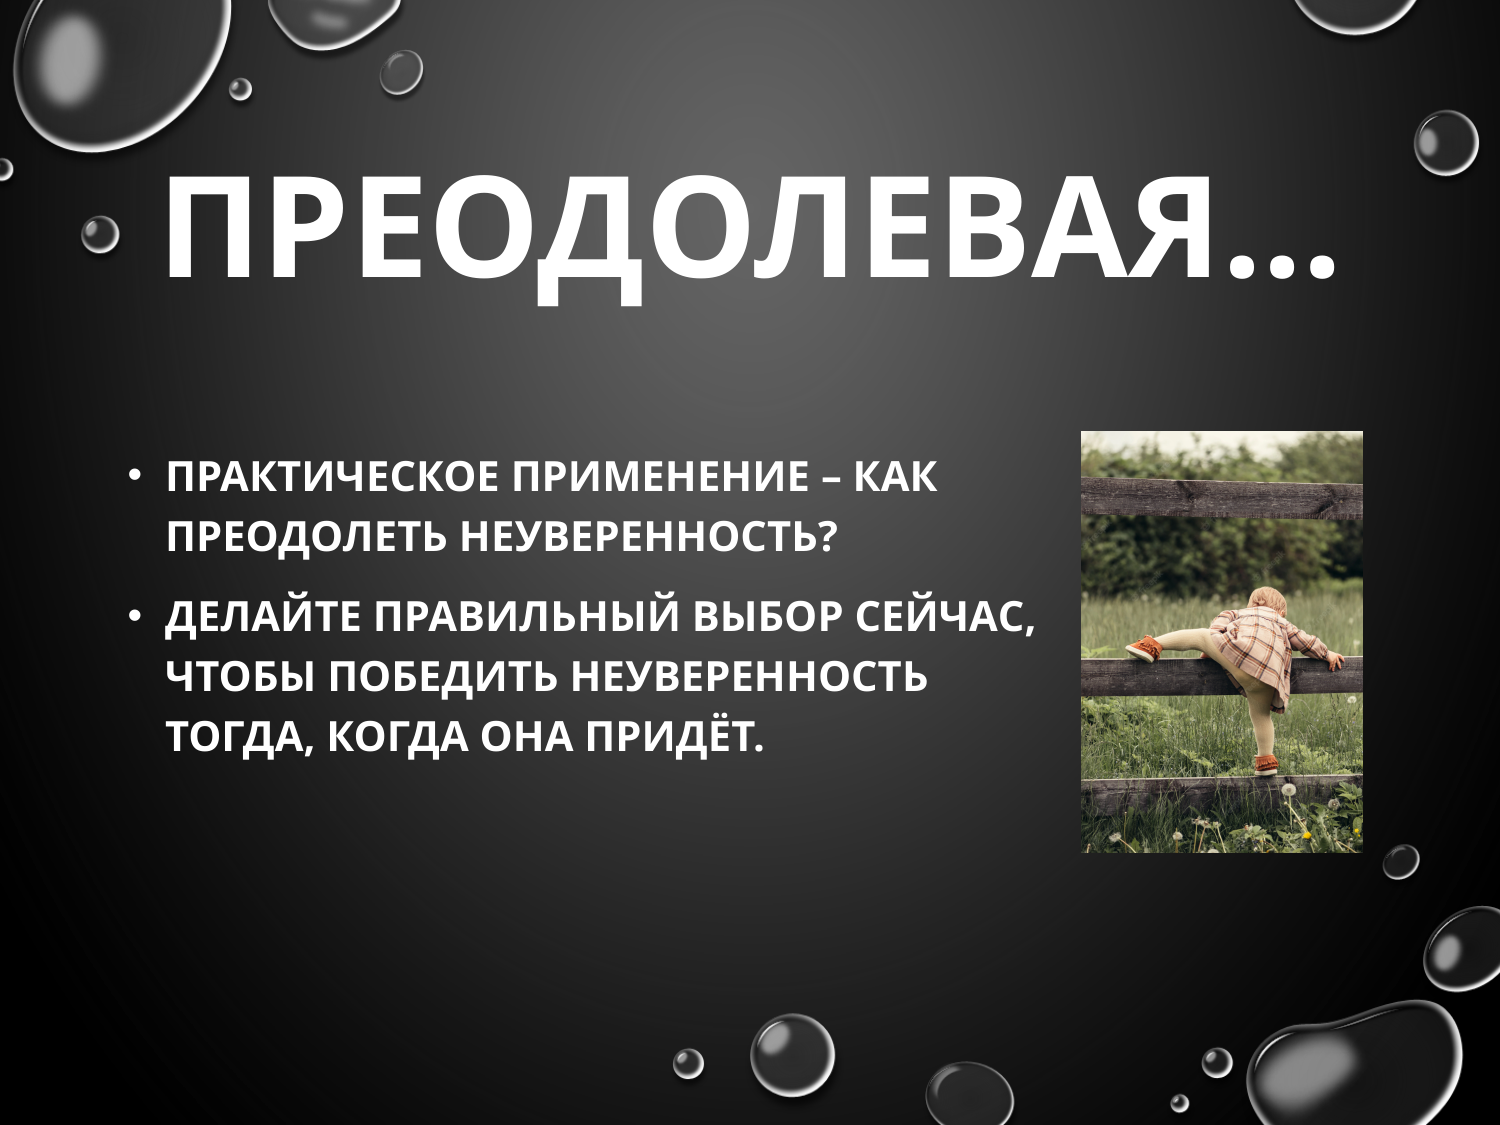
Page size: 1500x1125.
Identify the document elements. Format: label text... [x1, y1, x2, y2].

picture [0, 0, 1500, 1125]
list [1080, 431, 1363, 854]
list Практическое применение – как преодолеть неуверенность? делайте правильный выбор сейчас, чтобы победить неуверенность тогда, когда она придёт. [112, 431, 1067, 854]
title Преодолевая… [112, 101, 1388, 364]
